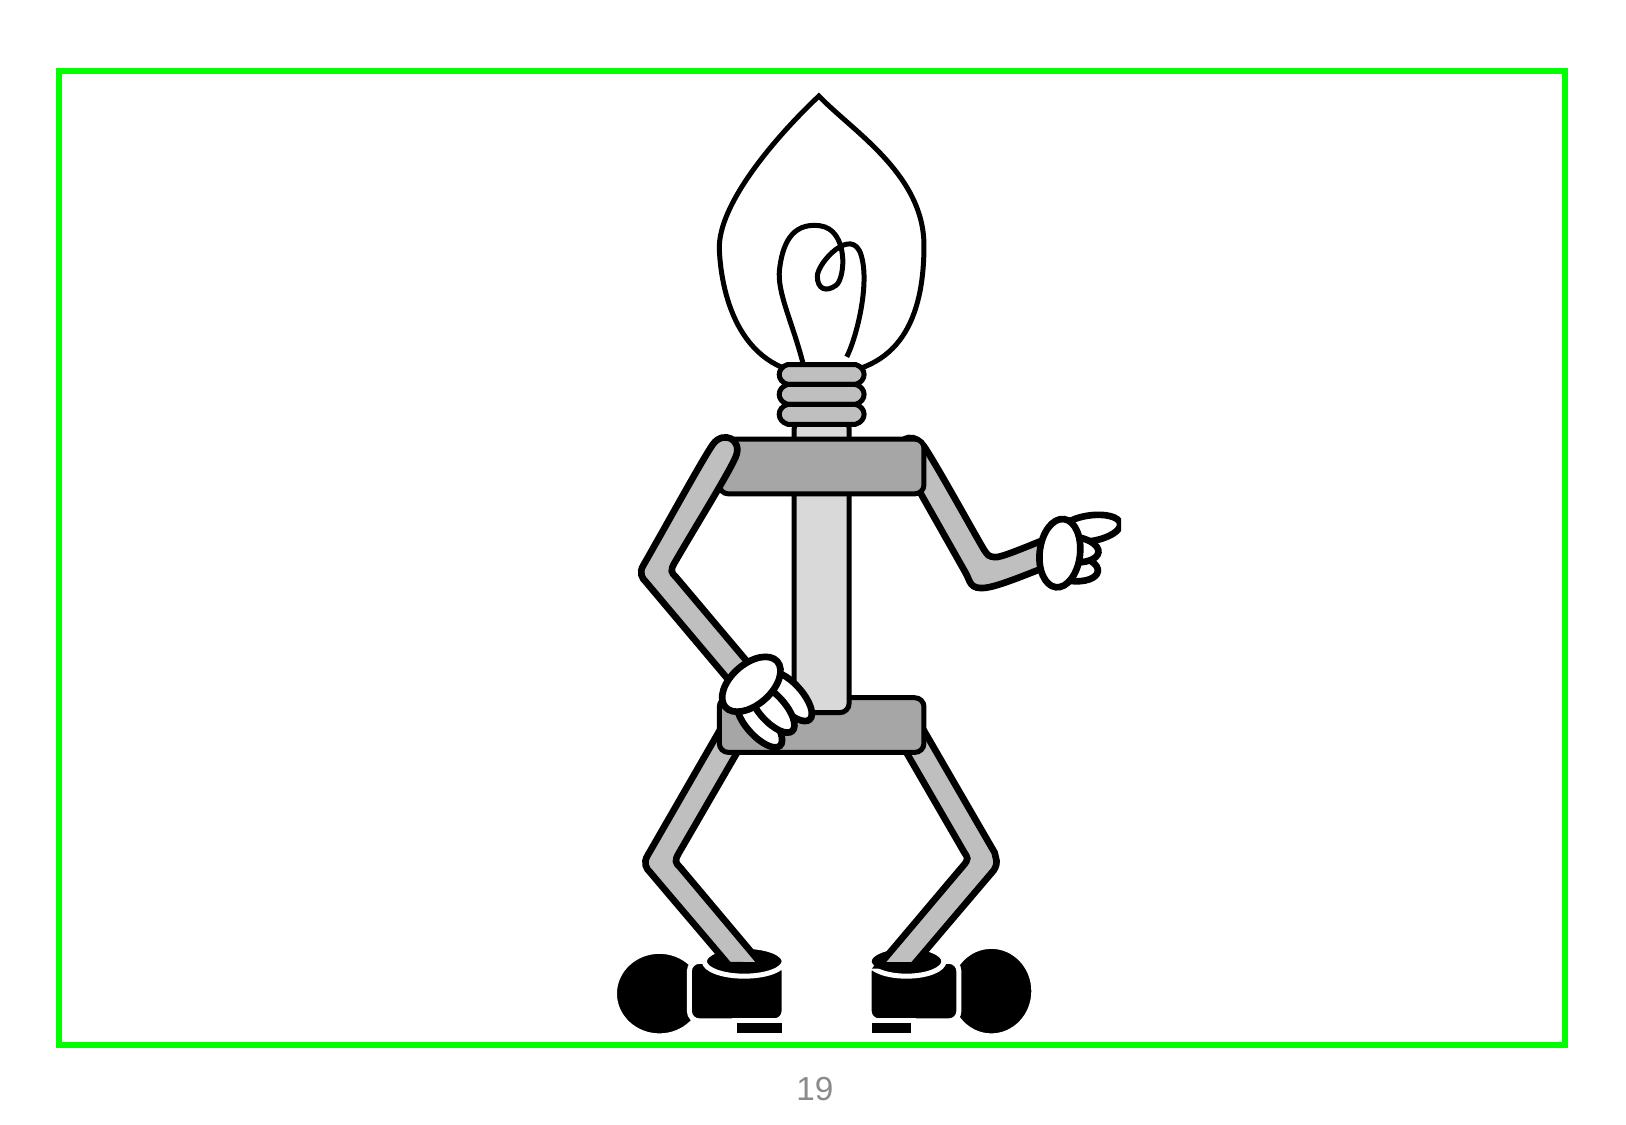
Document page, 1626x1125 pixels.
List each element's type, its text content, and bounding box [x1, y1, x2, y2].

slide_number 19 [631, 1057, 998, 1117]
